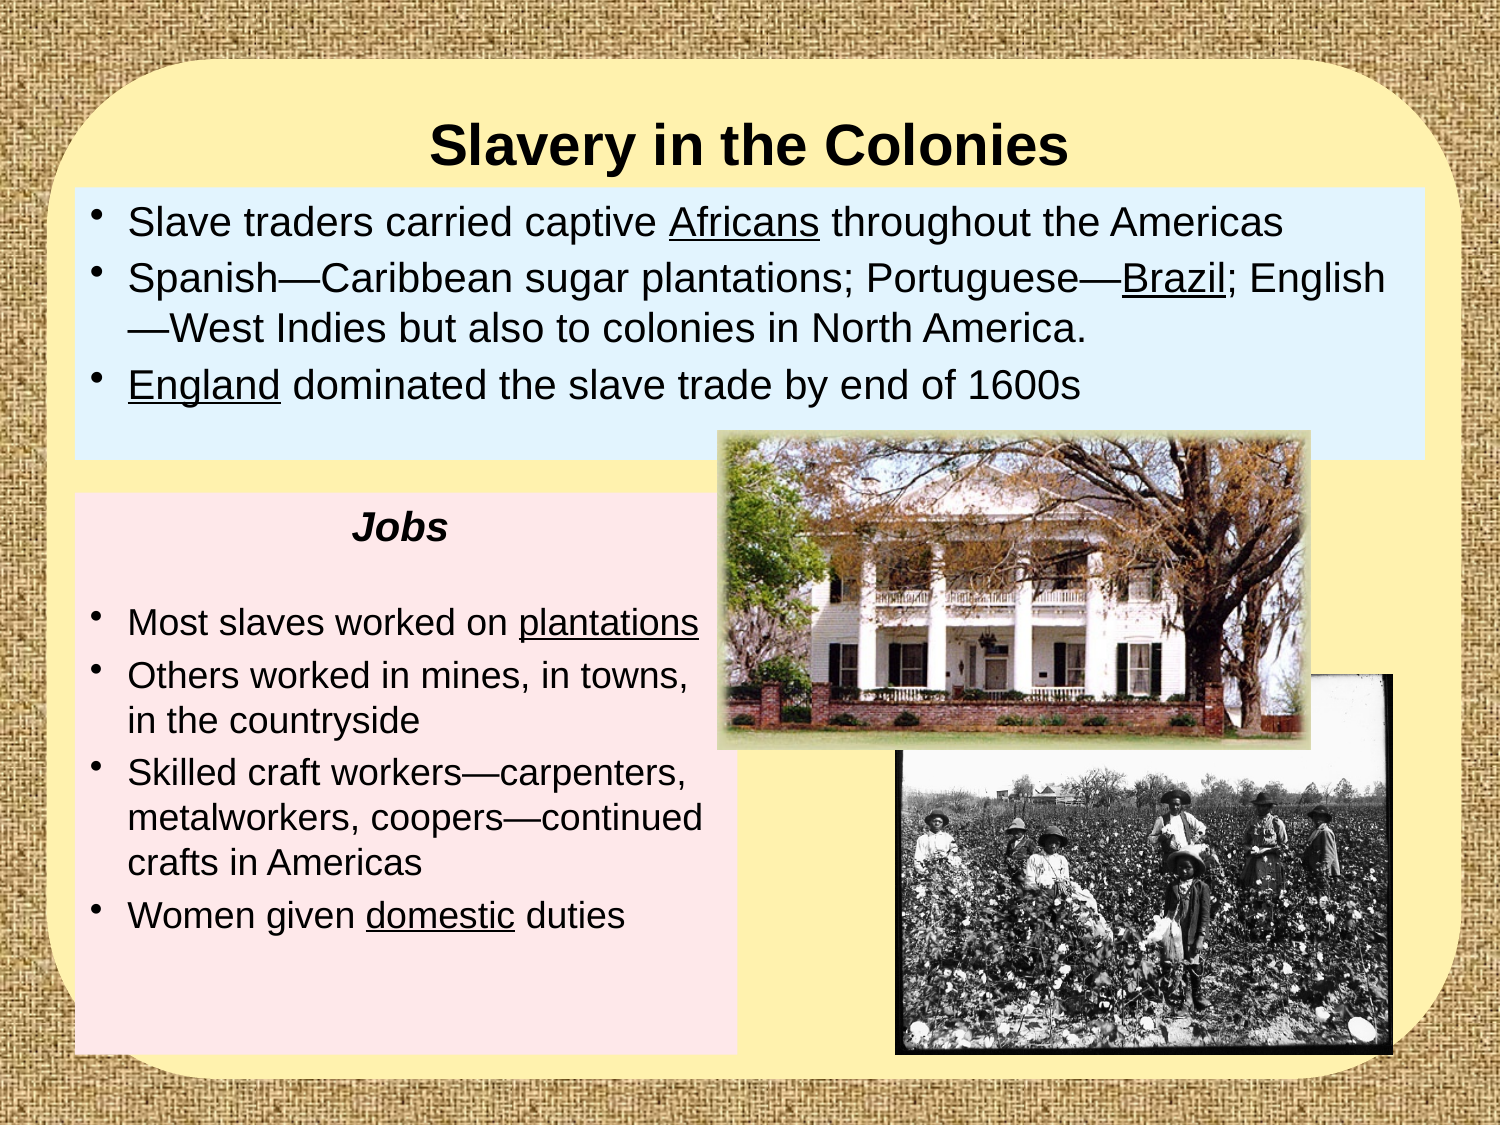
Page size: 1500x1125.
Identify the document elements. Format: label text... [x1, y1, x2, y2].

text_box Slave traders carried captive Africans throughout the Americas Spanish—Caribbean sugar plantations; Portuguese—Brazil; English—West Indies but also to colonies in North America. England dominated the slave trade by end of 1600s [74, 187, 1425, 460]
picture [0, 0, 1500, 1125]
text_box Slavery in the Colonies [99, 99, 1400, 188]
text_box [74, 492, 738, 1055]
